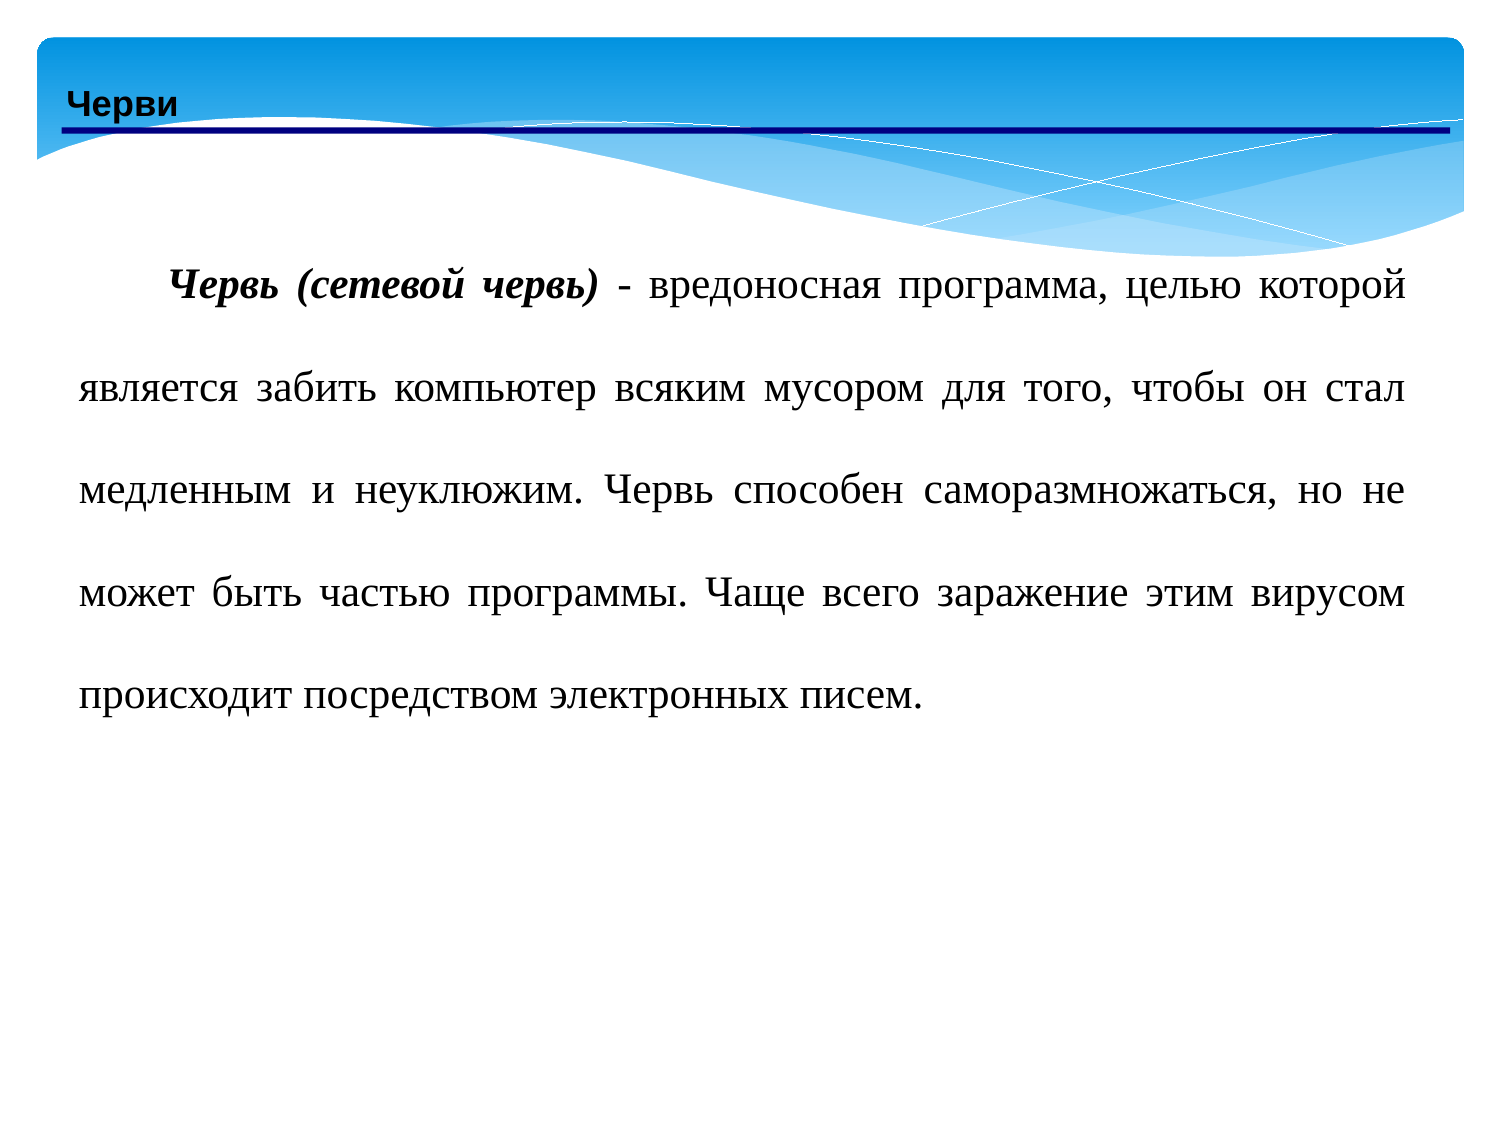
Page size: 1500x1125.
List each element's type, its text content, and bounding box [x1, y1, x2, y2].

text_box Червь (сетевой червь) - вредоносная программа, целью которой является забить компьютер всяким мусором для того, чтобы он стал медленным и неуклюжим. Червь способен саморазмножаться, но не может быть частью программы. Чаще всего заражение этим вирусом происходит посредством электронных писем. [64, 197, 1422, 725]
text_box Черви [51, 30, 1437, 131]
